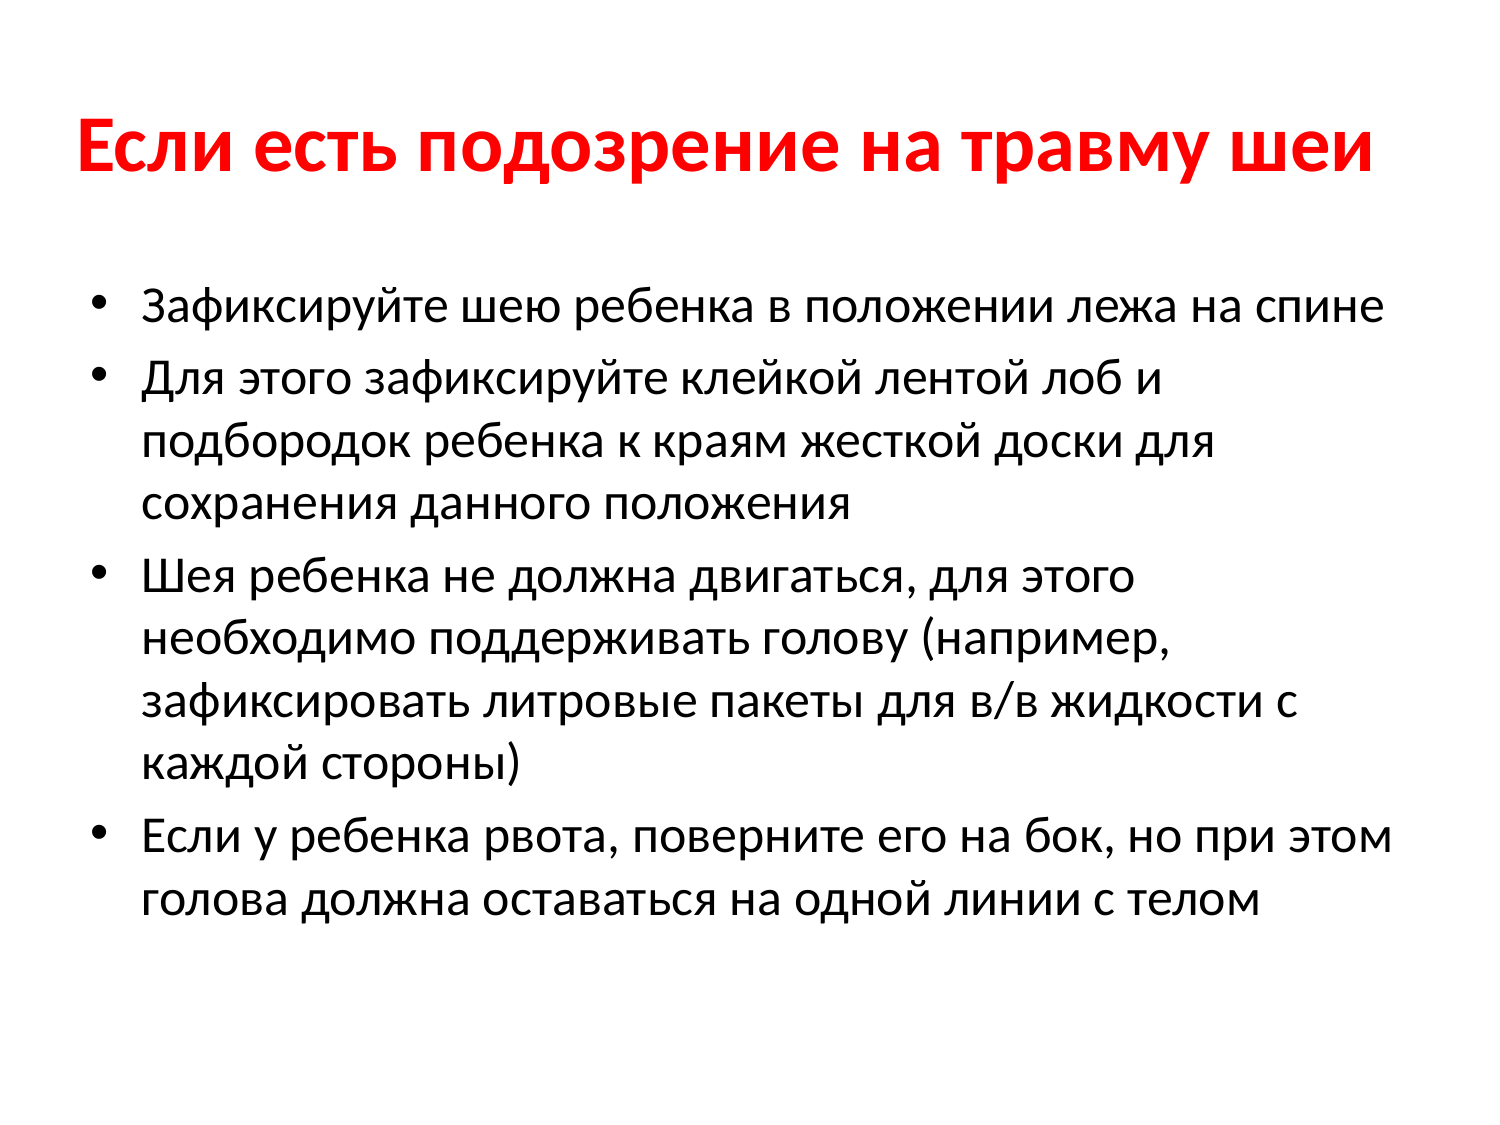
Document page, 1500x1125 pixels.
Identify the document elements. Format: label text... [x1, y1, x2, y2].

title Если есть подозрение на травму шеи [29, 45, 1425, 233]
list Зафиксируйте шею ребенка в положении лежа на спине Для этого зафиксируйте клейкой лентой лоб и подбородок ребенка к краям жесткой доски для сохранения данного положения Шея ребенка не должна двигаться, для этого необходимо поддерживать голову (например, зафиксировать литровые пакеты для в/в жидкости с каждой стороны) Если у ребенка рвота, поверните его на бок, но при этом голова должна оставаться на одной линии с телом [75, 262, 1425, 1005]
